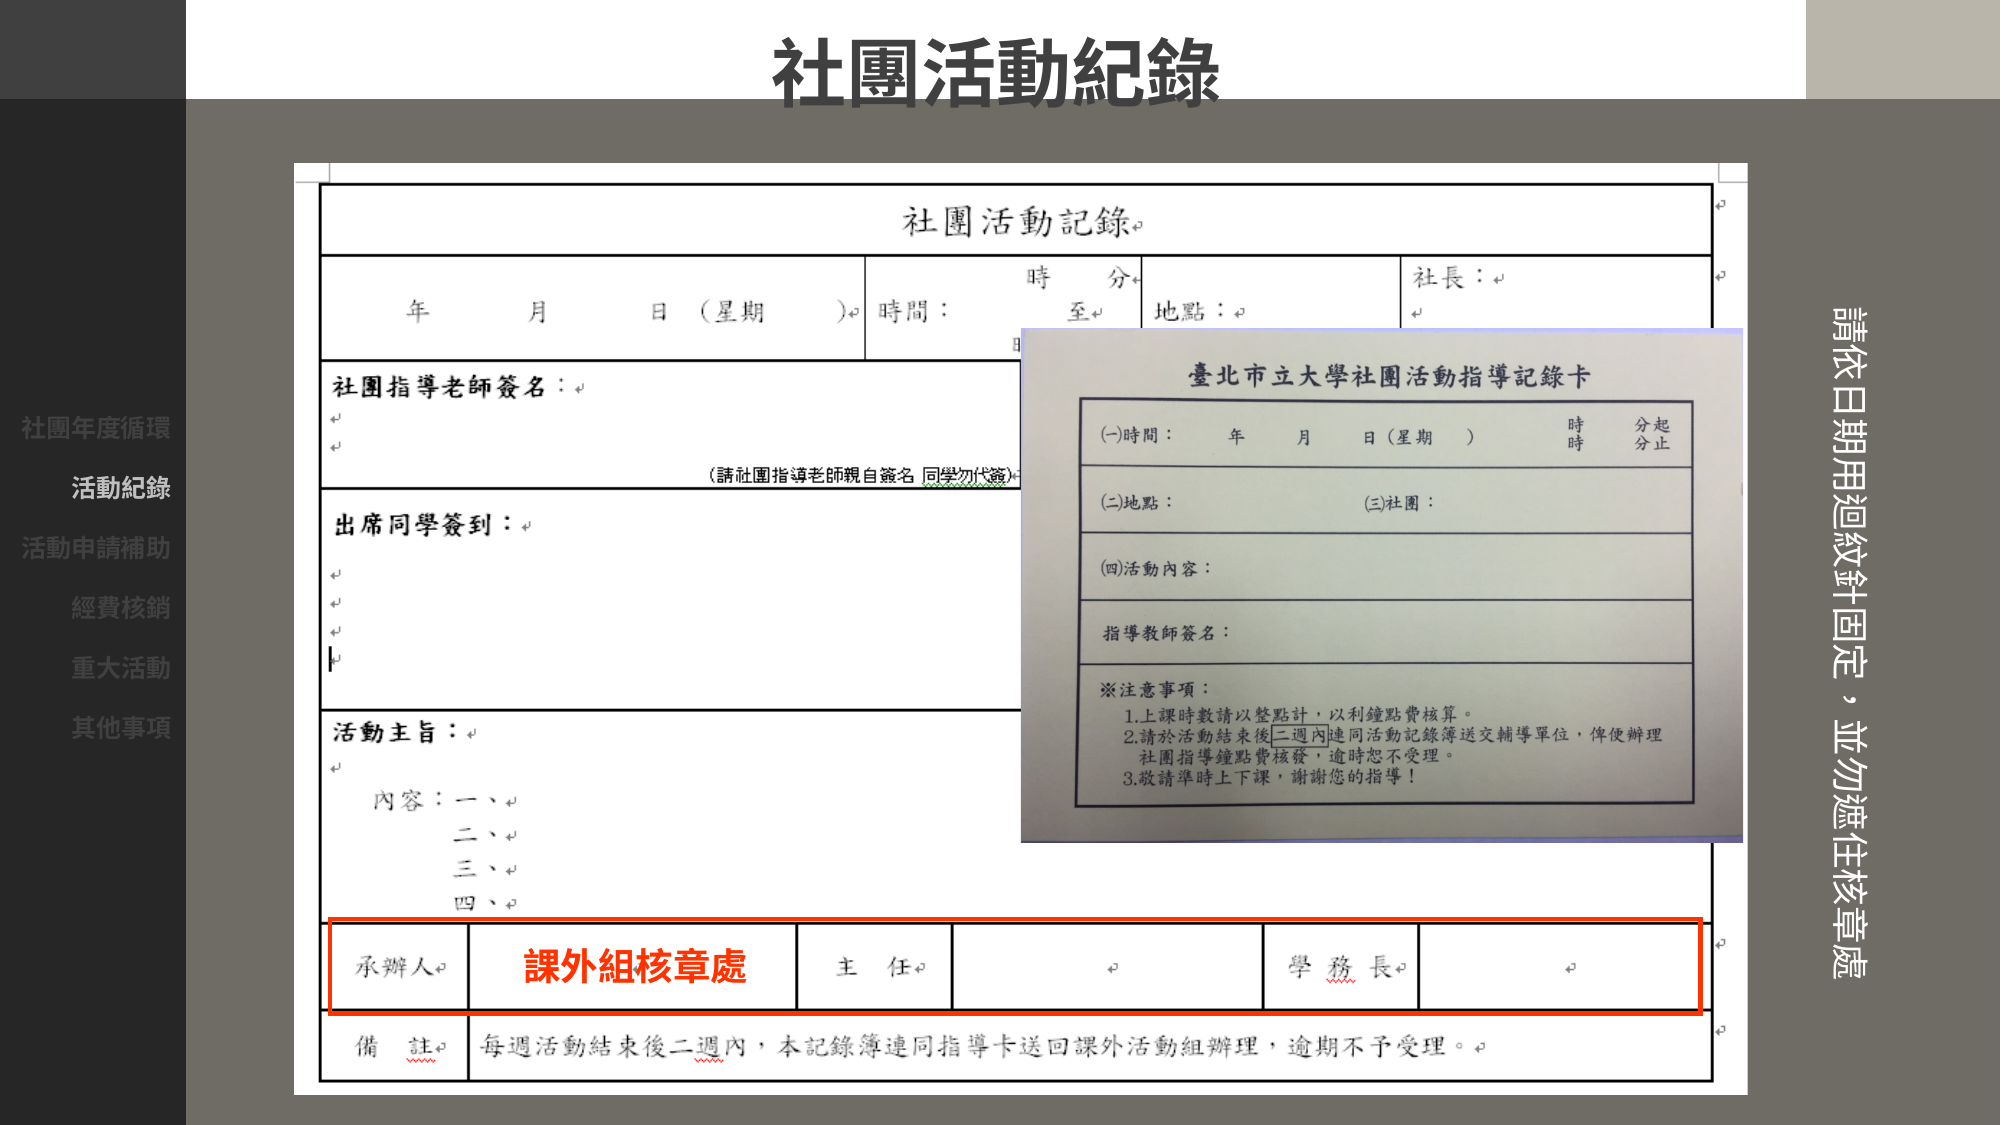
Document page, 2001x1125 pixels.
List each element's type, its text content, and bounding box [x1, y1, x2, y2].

text_box 社團活動紀錄 [187, 0, 1805, 100]
text_box 社團年度循環 活動紀錄 活動申請補助 經費核銷 重大活動 其他事項 [0, 100, 187, 1125]
picture [294, 163, 1748, 1095]
text_box [1805, 0, 2000, 100]
text_box [0, 0, 187, 100]
text_box 請依日期用迴紋針固定，並勿遮住核章處 [1805, 299, 1882, 997]
